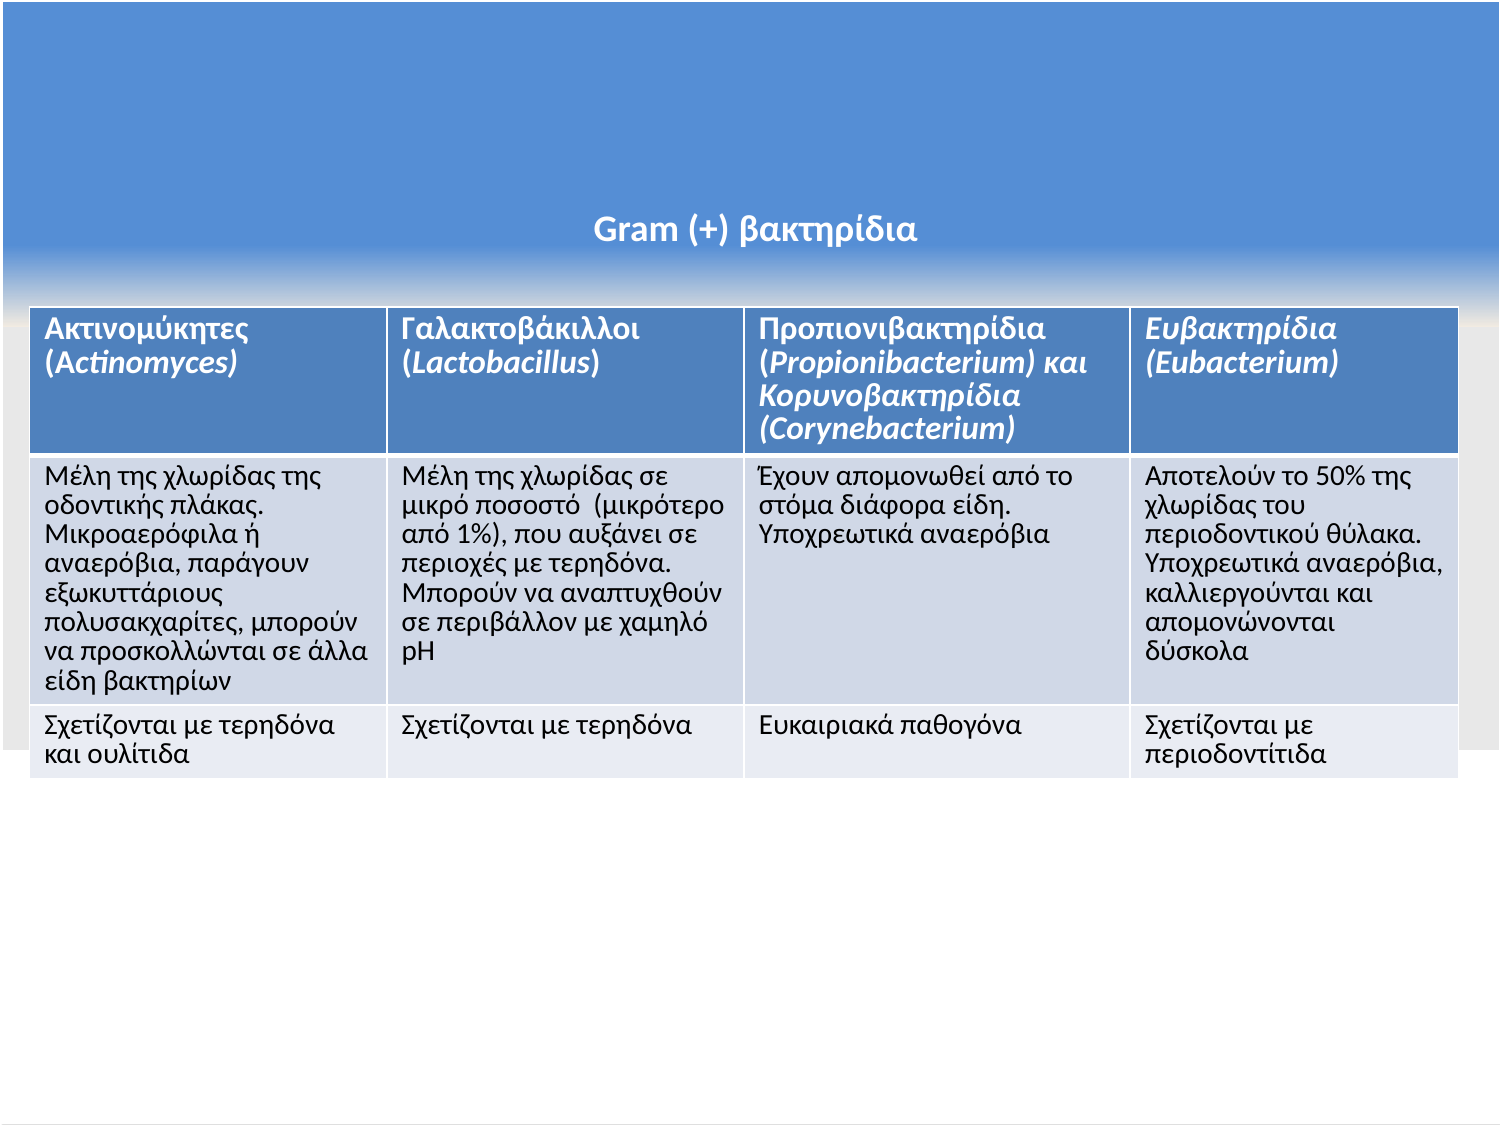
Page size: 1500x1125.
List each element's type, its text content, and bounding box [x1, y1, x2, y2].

table_cell Αποτελούν το 50% της χλωρίδας του περιοδοντικού θύλακα. Υποχρεωτικά αναερόβια, καλλιεργούνται και απομονώνονται δύσκολα [1131, 458, 1458, 704]
table_cell Σχετίζονται με τερηδόνα [388, 706, 743, 778]
table_header Προπιονιβακτηρίδια (Propionibacterium) και Κορυνοβακτηρίδια (Corynebacterium) [745, 308, 1129, 453]
table_cell Μέλη της χλωρίδας σε μικρό ποσοστό (μικρότερο από 1%), που αυξάνει σε περιοχές με τερηδόνα. Μπορούν να αναπτυχθούν σε περιβάλλον με χαμηλό pH [388, 458, 743, 704]
table_cell Μέλη της χλωρίδας της οδοντικής πλάκας. Μικροαερόφιλα ή αναερόβια, παράγουν εξωκυττάριους πολυσακχαρίτες, μπορούν να προσκολλώνται σε άλλα είδη βακτηρίων [30, 458, 386, 704]
table_header Γαλακτοβάκιλλοι (Lactobacillus) [388, 308, 743, 453]
table_header Ακτινομύκητες (Actinomyces) [30, 308, 386, 453]
picture [0, 0, 1500, 1125]
table_cell Σχετίζονται με τερηδόνα και ουλίτιδα [30, 706, 386, 778]
table_header Ευβακτηρίδια (Eubacterium) [1131, 308, 1458, 453]
table_cell Σχετίζονται με περιοδοντίτιδα [1131, 706, 1458, 778]
table_cell Ευκαιριακά παθογόνα [745, 706, 1129, 778]
table_cell Έχουν απομονωθεί από το στόμα διάφορα είδη. Υποχρεωτικά αναερόβια [745, 458, 1129, 704]
text_box Gram (+) βακτηρίδια [253, 196, 1258, 256]
